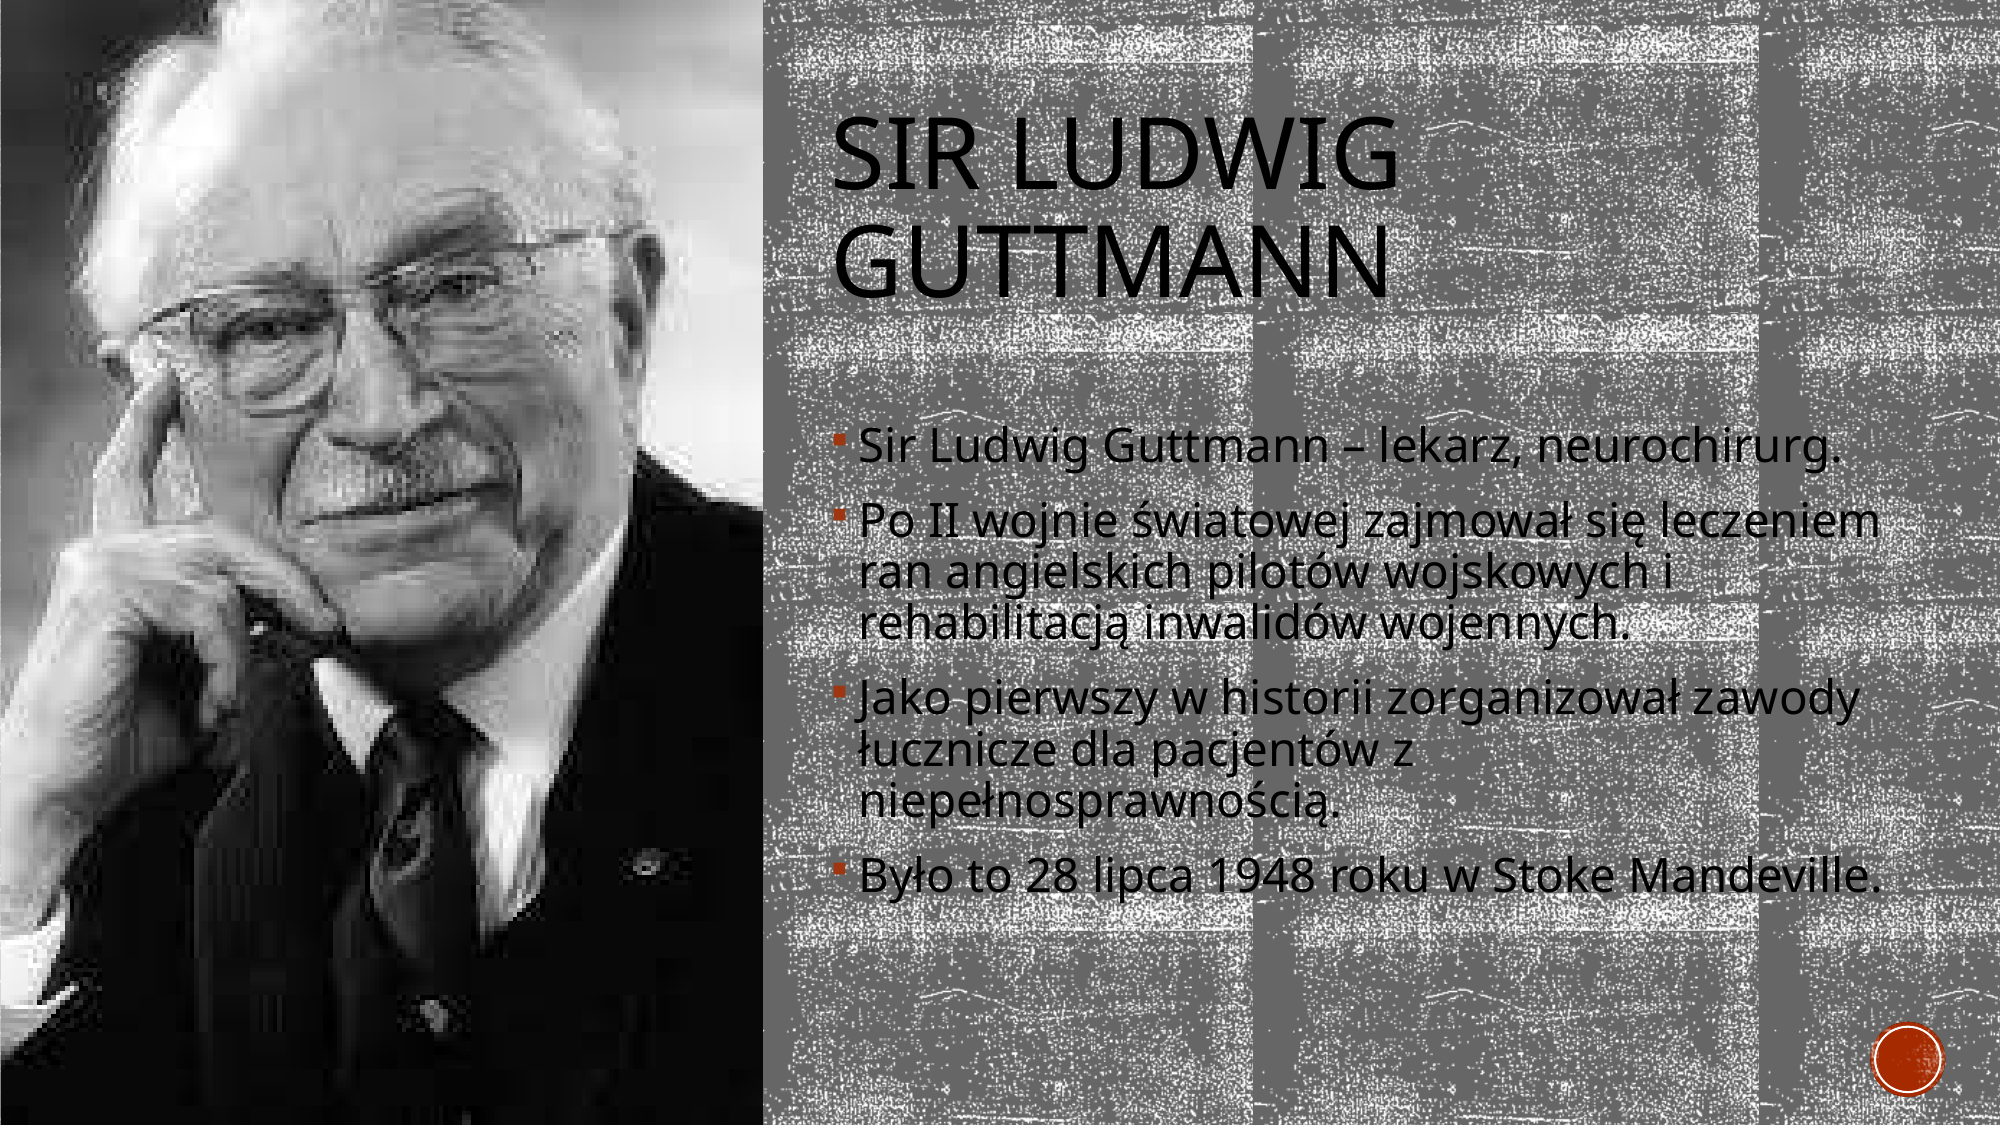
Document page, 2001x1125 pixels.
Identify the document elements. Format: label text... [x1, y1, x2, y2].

title Sir Ludwig guttmann [815, 79, 1920, 344]
list Sir Ludwig Guttmann – lekarz, neurochirurg. Po II wojnie światowej zajmował się leczeniem ran angielskich pilotów wojskowych i rehabilitacją inwalidów wojennych. Jako pierwszy w historii zorganizował zawody łucznicze dla pacjentów z niepełnosprawnością. Było to 28 lipca 1948 roku w Stoke Mandeville. [815, 348, 1920, 1013]
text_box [1872, 1024, 1943, 1095]
text_box [764, 0, 2000, 1125]
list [3, 3, 761, 1123]
